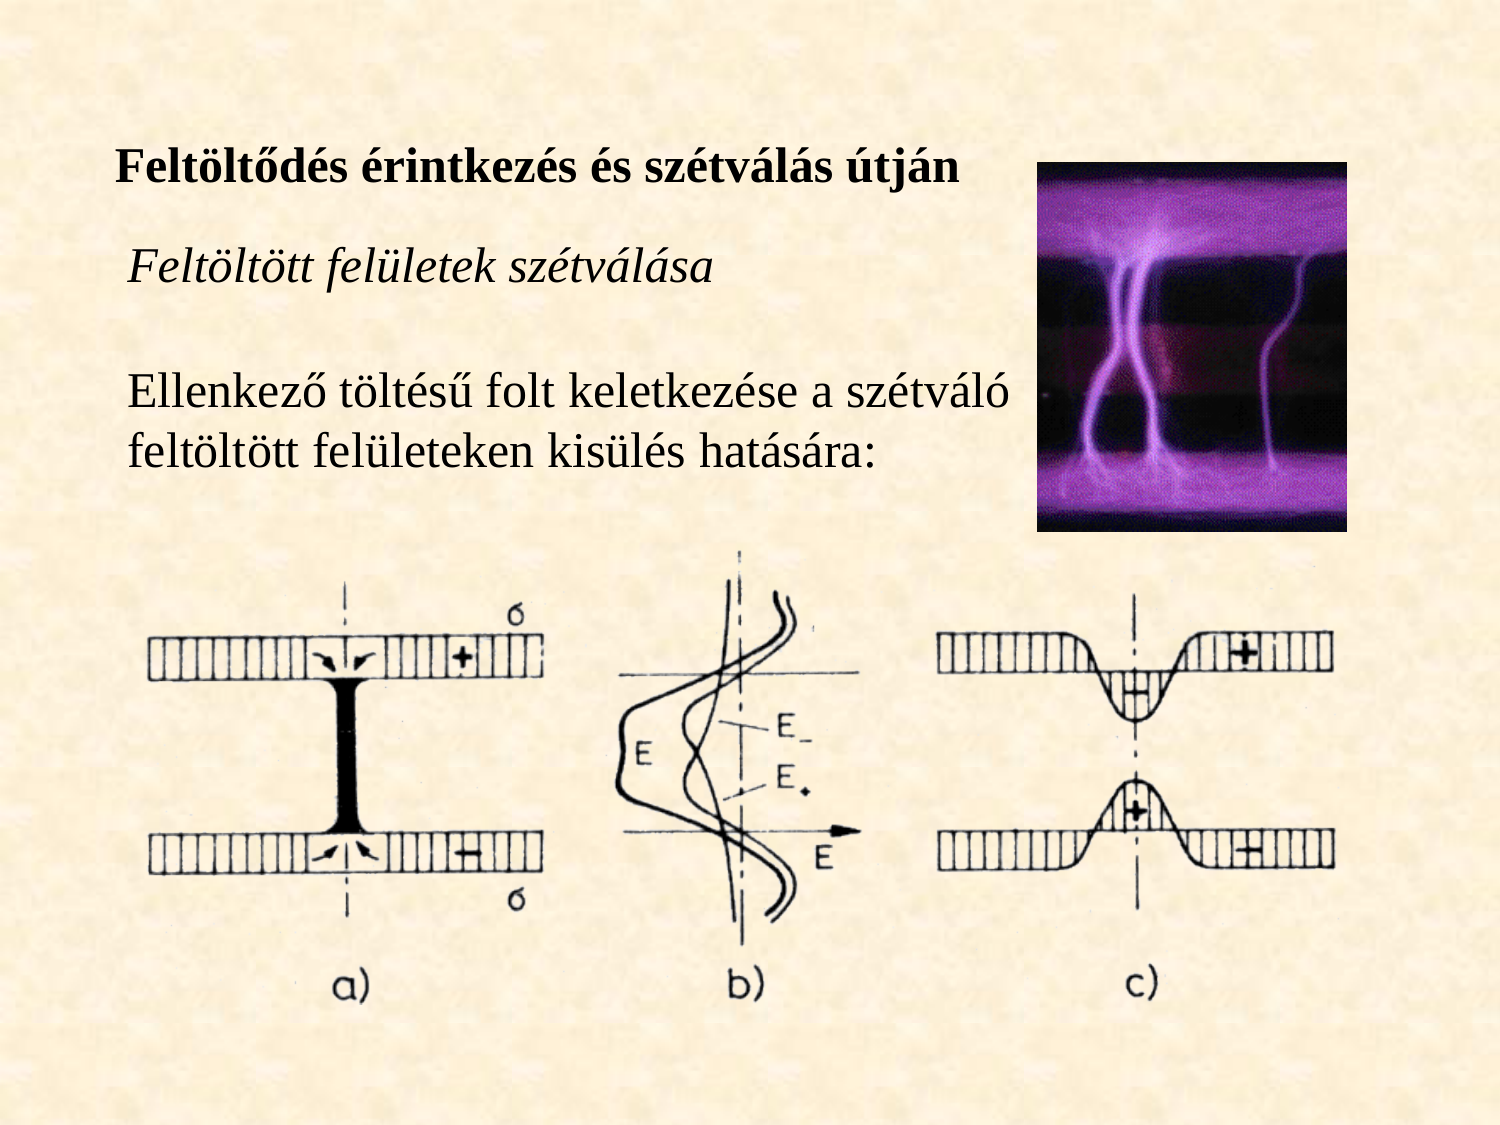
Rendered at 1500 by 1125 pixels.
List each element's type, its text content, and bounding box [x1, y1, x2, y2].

text_box Feltöltődés érintkezés és szétválás útján [99, 124, 1275, 200]
picture [0, 0, 1500, 1125]
text_box Ellenkező töltésű folt keletkezése a szétváló feltöltött felületeken kisülés hatására: [112, 349, 1032, 485]
text_box Feltöltött felületek szétválása [112, 224, 838, 349]
